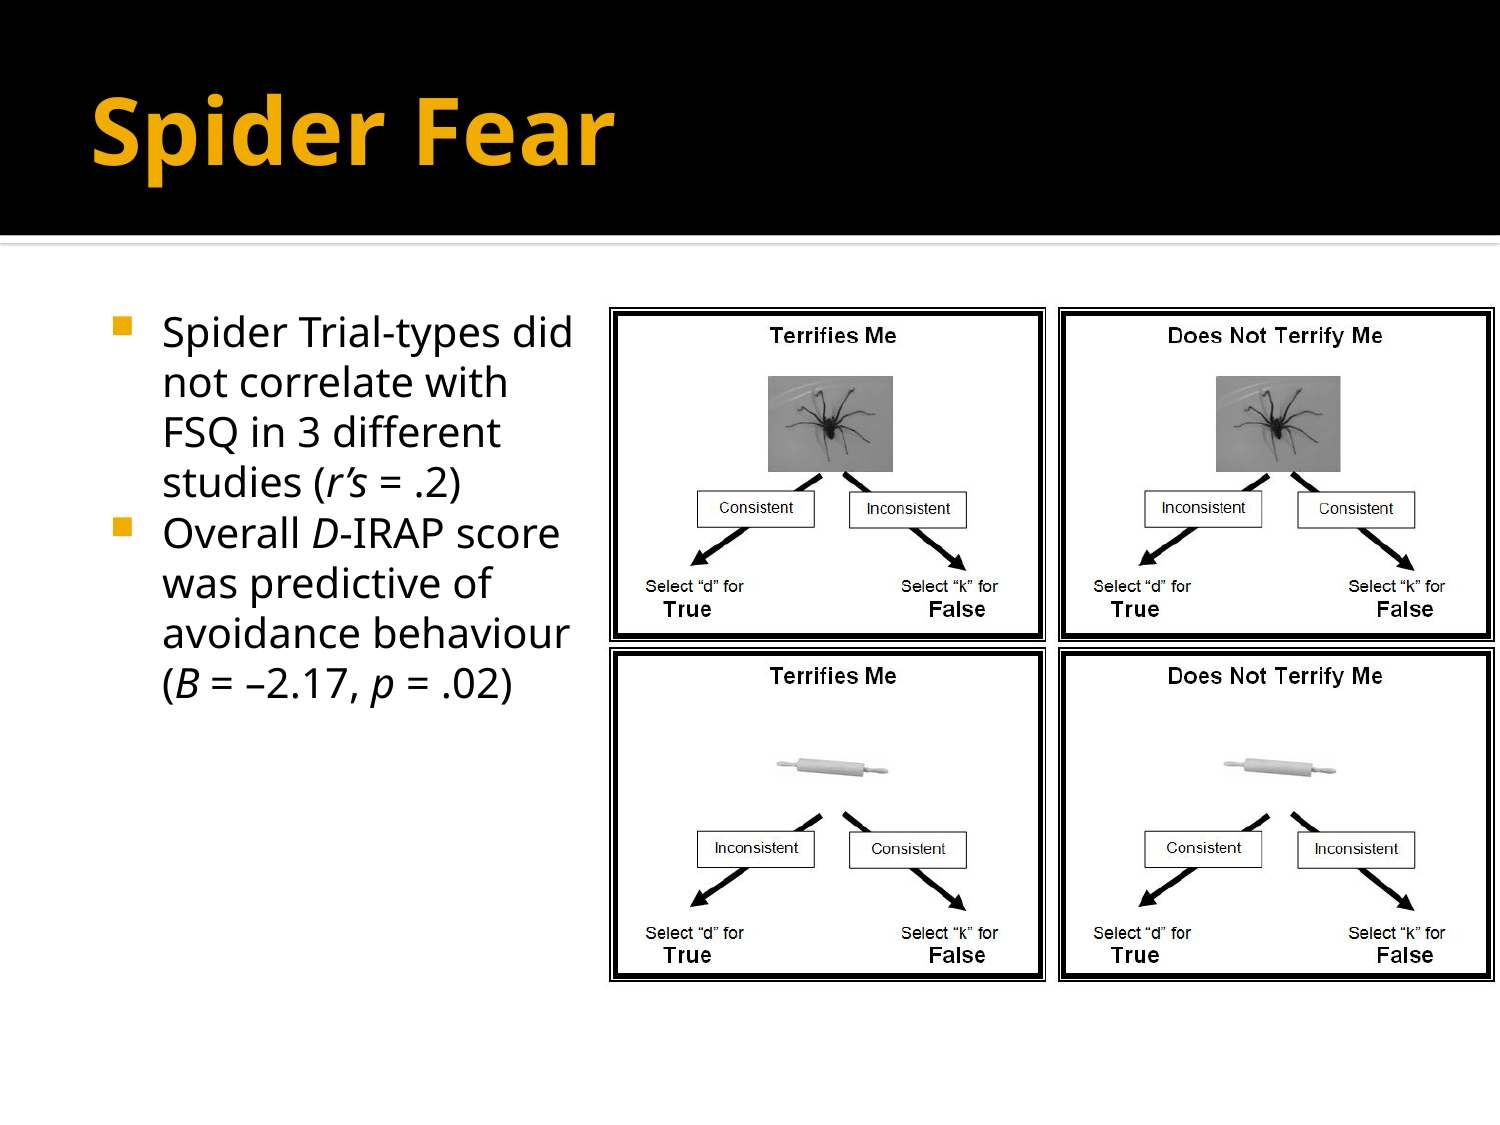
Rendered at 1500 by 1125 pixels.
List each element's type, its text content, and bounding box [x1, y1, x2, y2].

list Spider Trial-types did not correlate with FSQ in 3 different studies (r’s = .2) Overall D-IRAP score was predictive of avoidance behaviour (B = –2.17, p = .02) [75, 291, 609, 1047]
title Spider Fear [75, 24, 1425, 231]
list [604, 302, 1500, 988]
